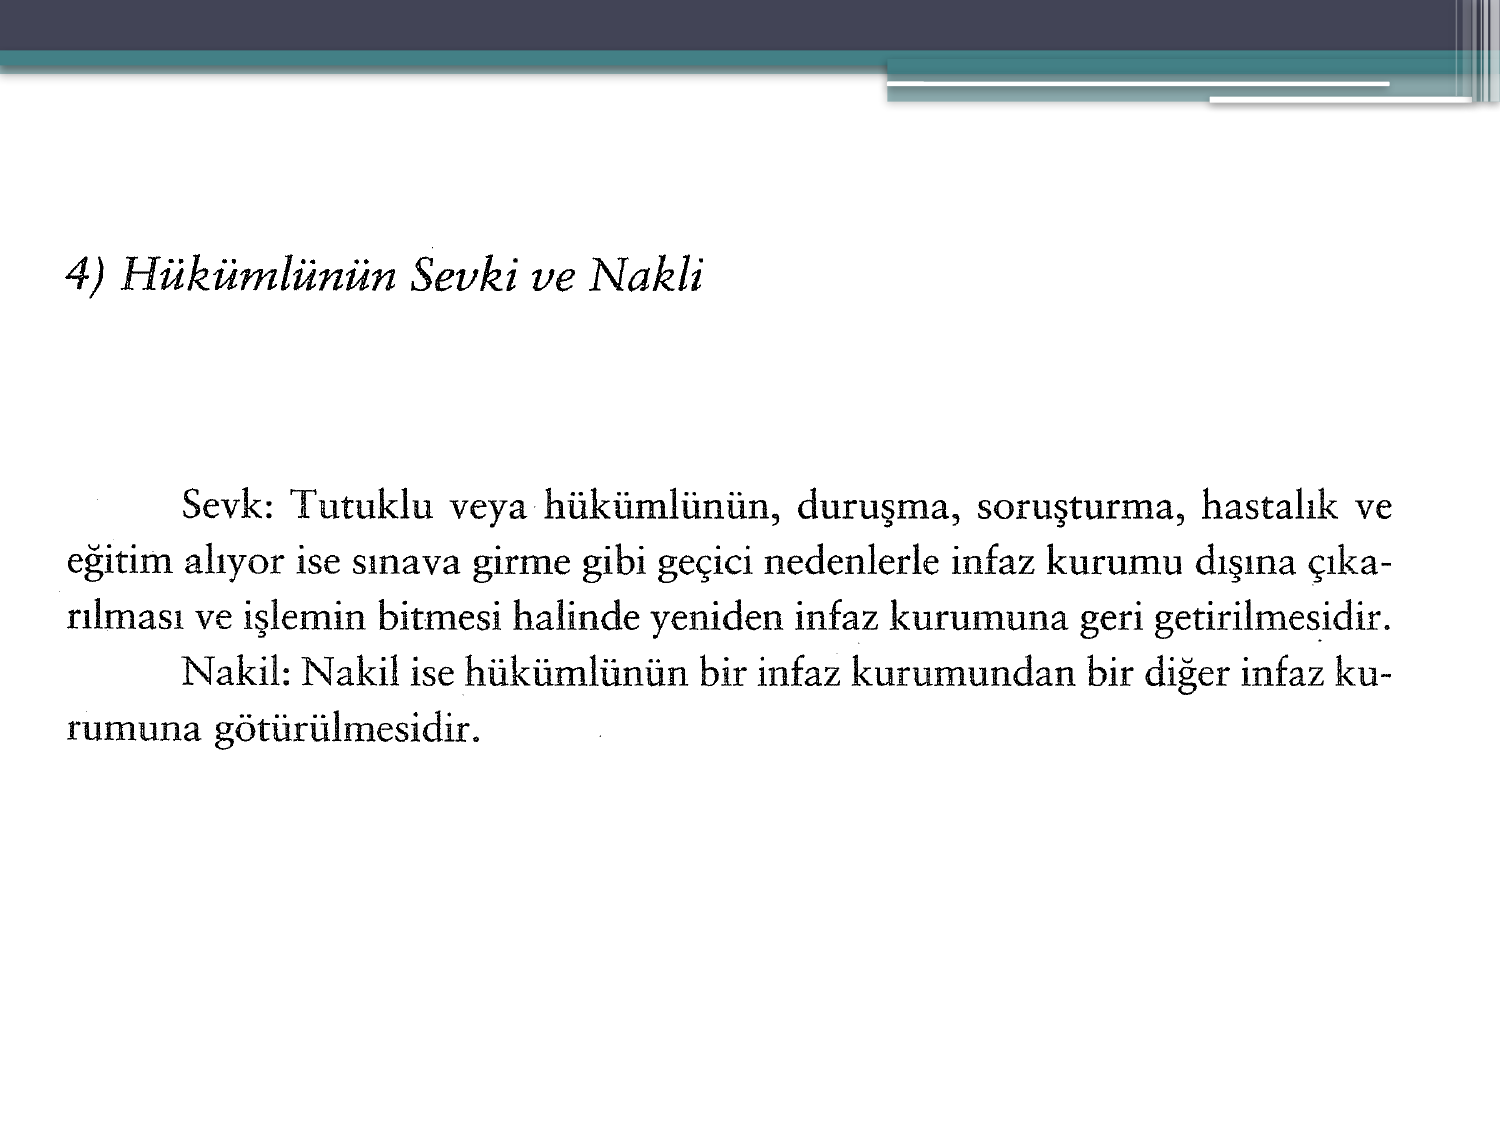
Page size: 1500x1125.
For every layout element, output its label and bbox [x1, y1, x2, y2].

picture [51, 243, 712, 310]
list [52, 479, 1404, 755]
